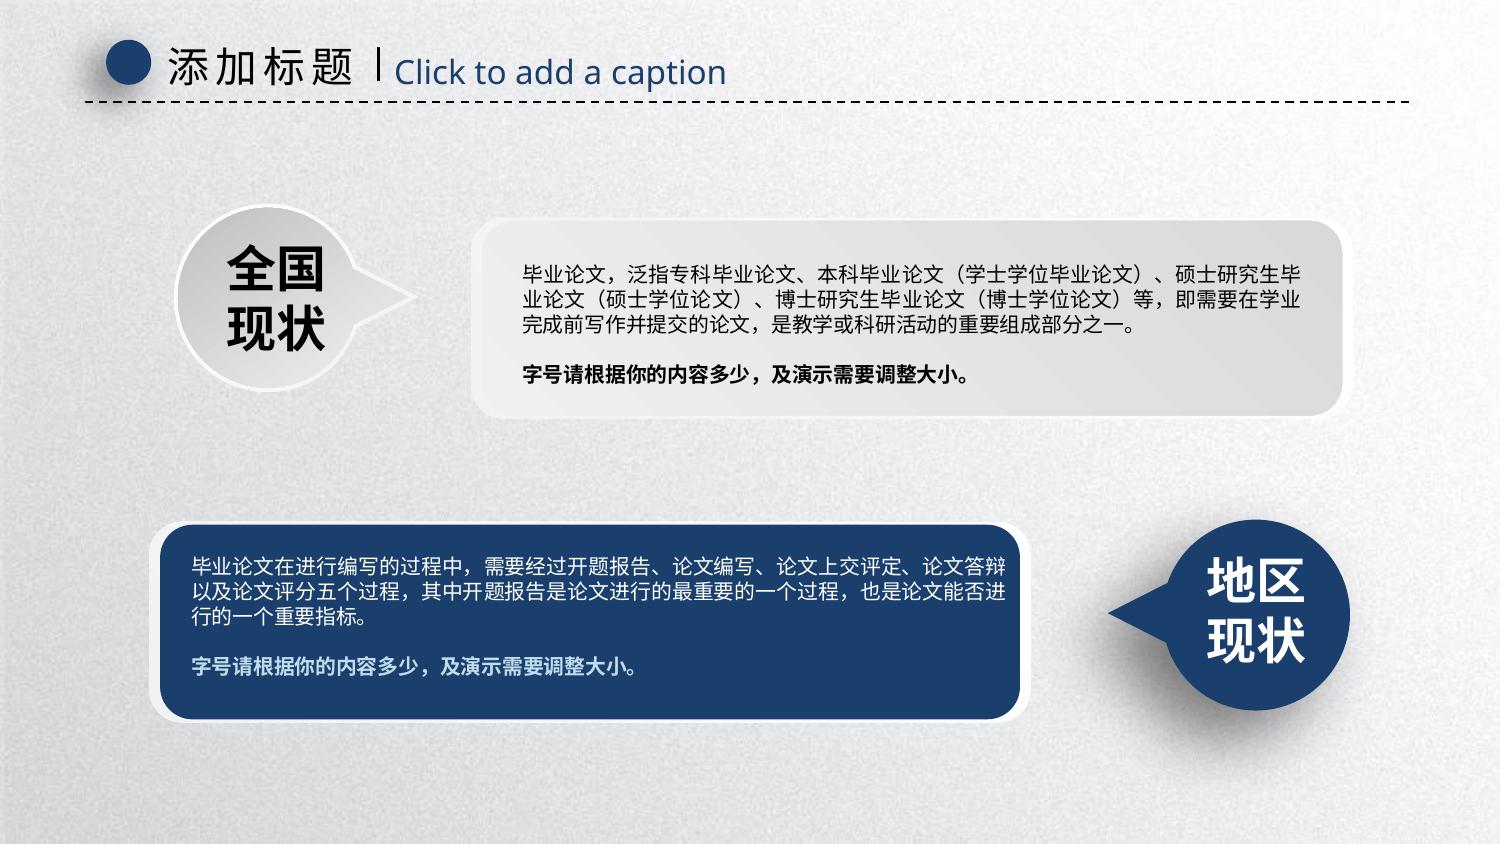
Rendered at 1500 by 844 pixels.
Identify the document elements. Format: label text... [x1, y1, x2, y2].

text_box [201, 175, 391, 420]
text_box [471, 217, 1354, 419]
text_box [149, 521, 1031, 723]
text_box [1105, 551, 1352, 712]
text_box 添加标题 [153, 33, 369, 99]
picture [0, 0, 1500, 844]
text_box [1186, 518, 1326, 549]
text_box Click to add a caption [379, 43, 743, 99]
text_box 地区现状 [1184, 549, 1328, 670]
text_box [105, 38, 153, 86]
